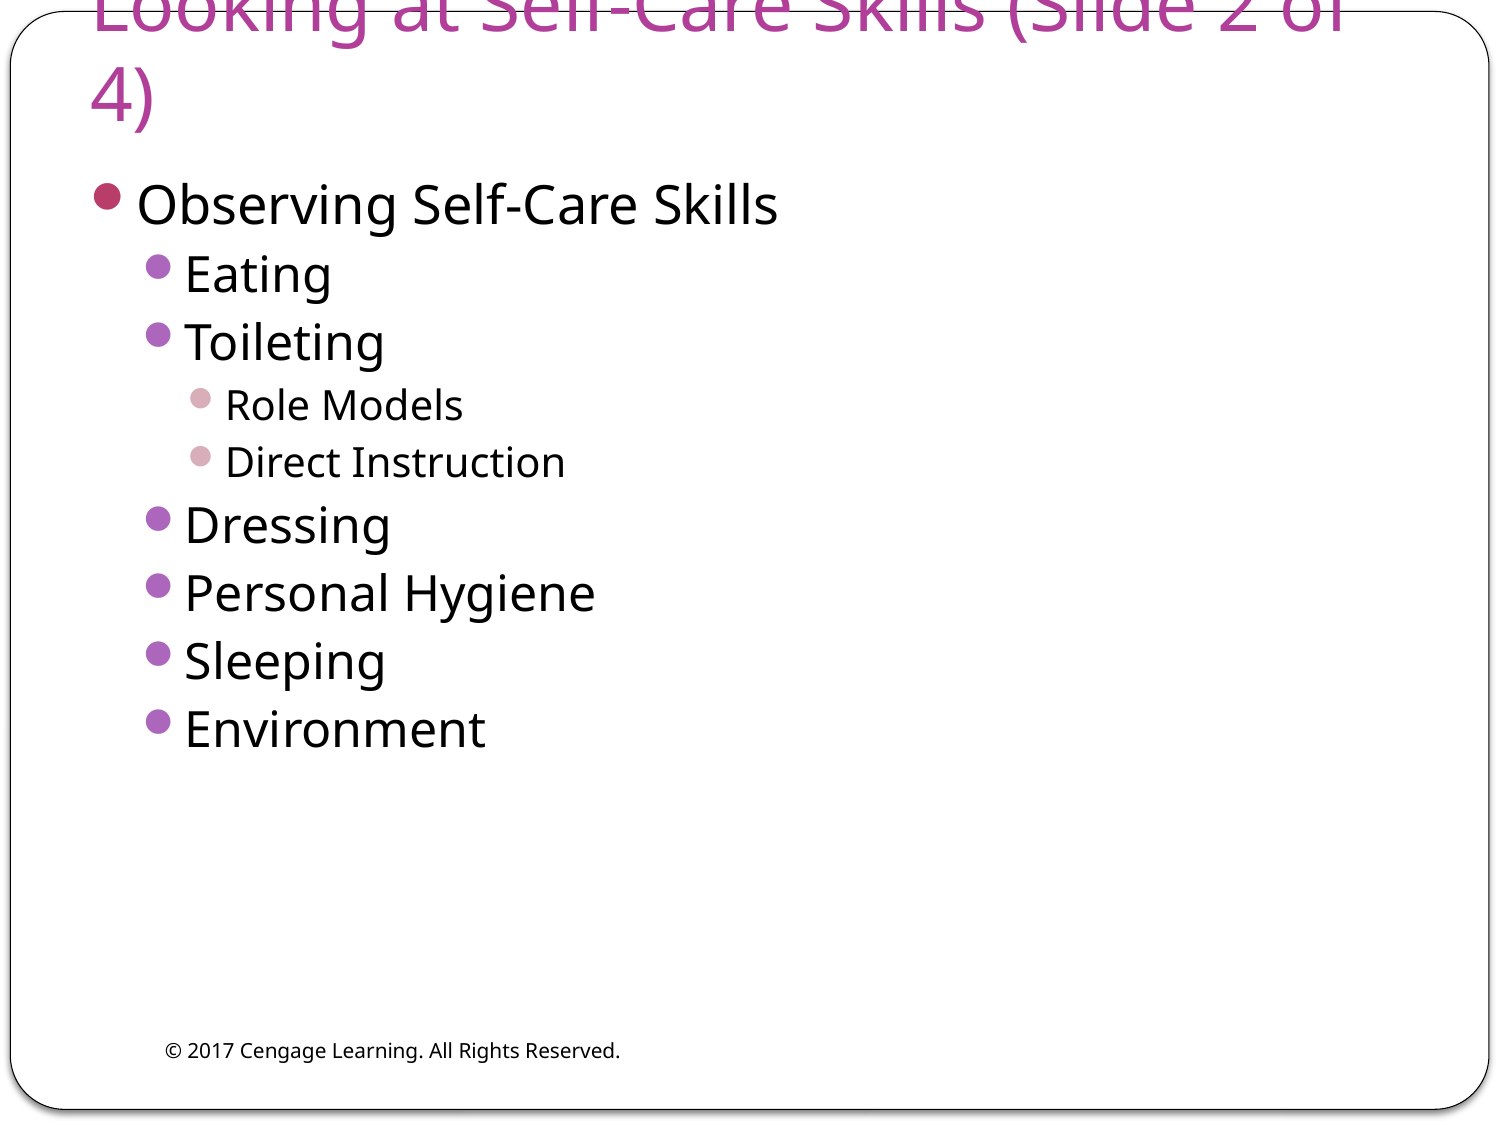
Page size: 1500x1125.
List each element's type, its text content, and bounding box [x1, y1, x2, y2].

text_box Looking at Self-Care Skills (Slide 2 of 4) [74, 0, 1425, 152]
footer © 2017 Cengage Learning. All Rights Reserved. [150, 1012, 800, 1088]
list Observing Self-Care Skills Eating Toileting Role Models Direct Instruction Dressing Personal Hygiene Sleeping Environment [75, 162, 1400, 905]
